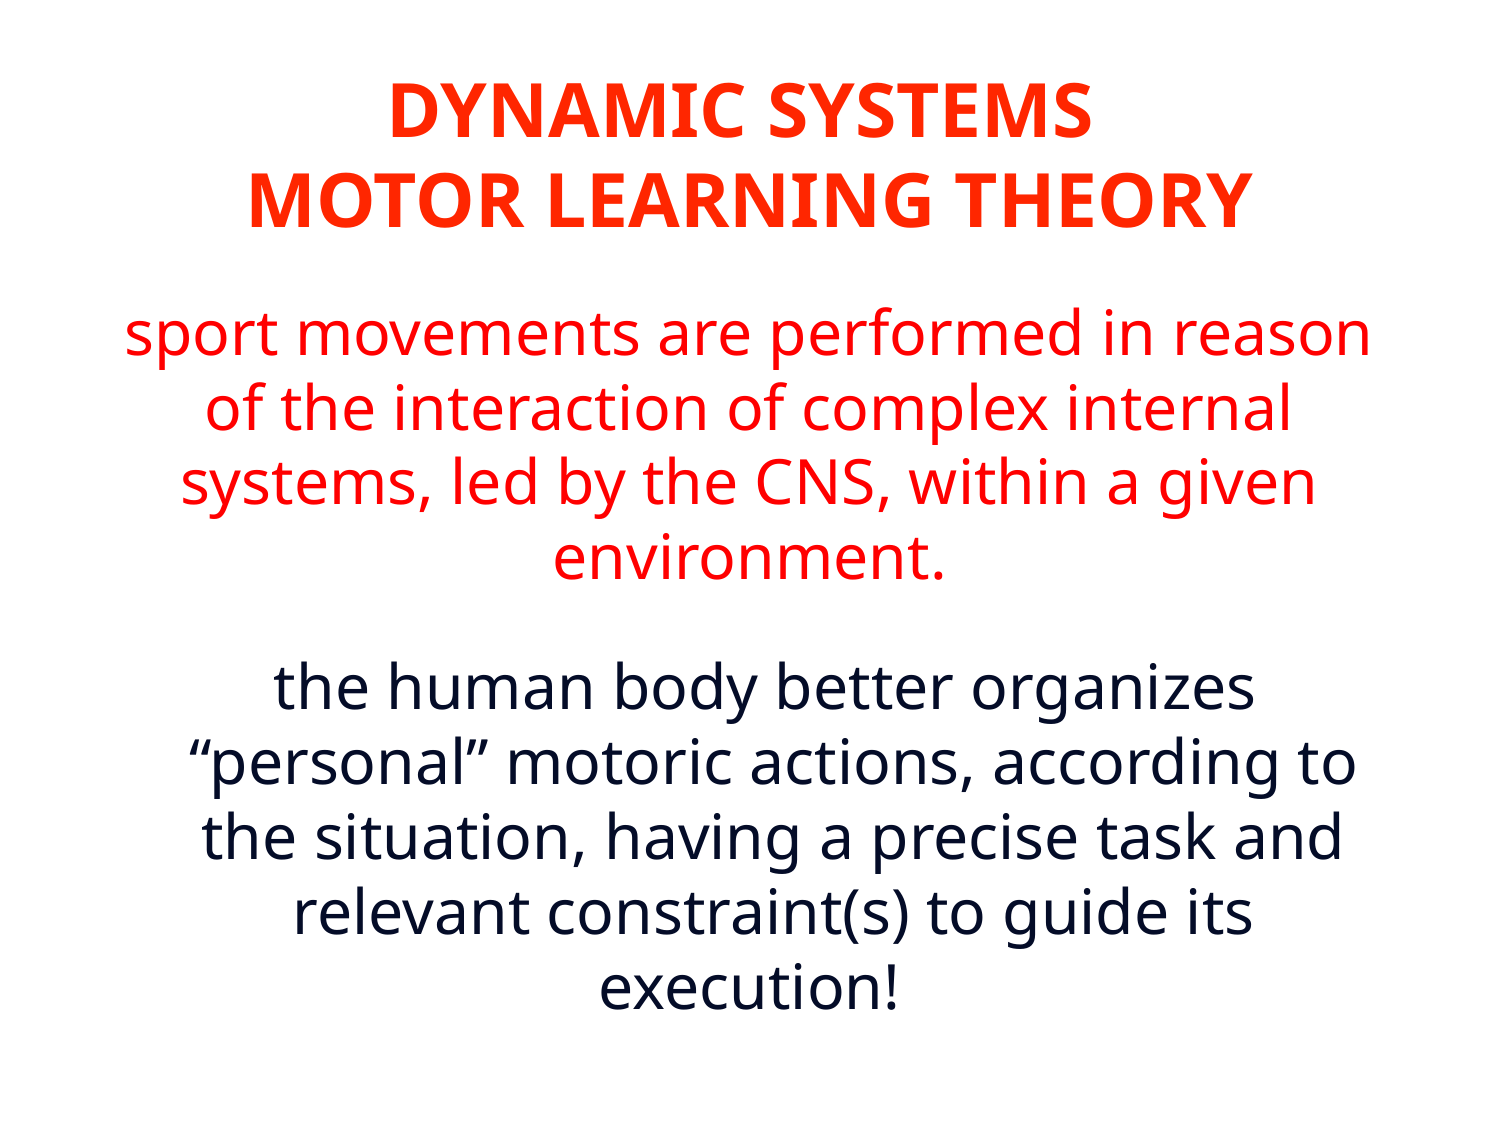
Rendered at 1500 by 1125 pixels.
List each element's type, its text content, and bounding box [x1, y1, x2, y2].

text_box DYNAMIC SYSTEMS MOTOR LEARNING THEORY [64, 28, 1436, 278]
text_box sport movements are performed in reason of the interaction of complex internal systems, led by the CNS, within a given environment. [94, 277, 1406, 608]
text_box the human body better organizes “personal” motoric actions, according to the situation, having a precise task and relevant constraint(s) to guide its execution! [80, 631, 1393, 1037]
